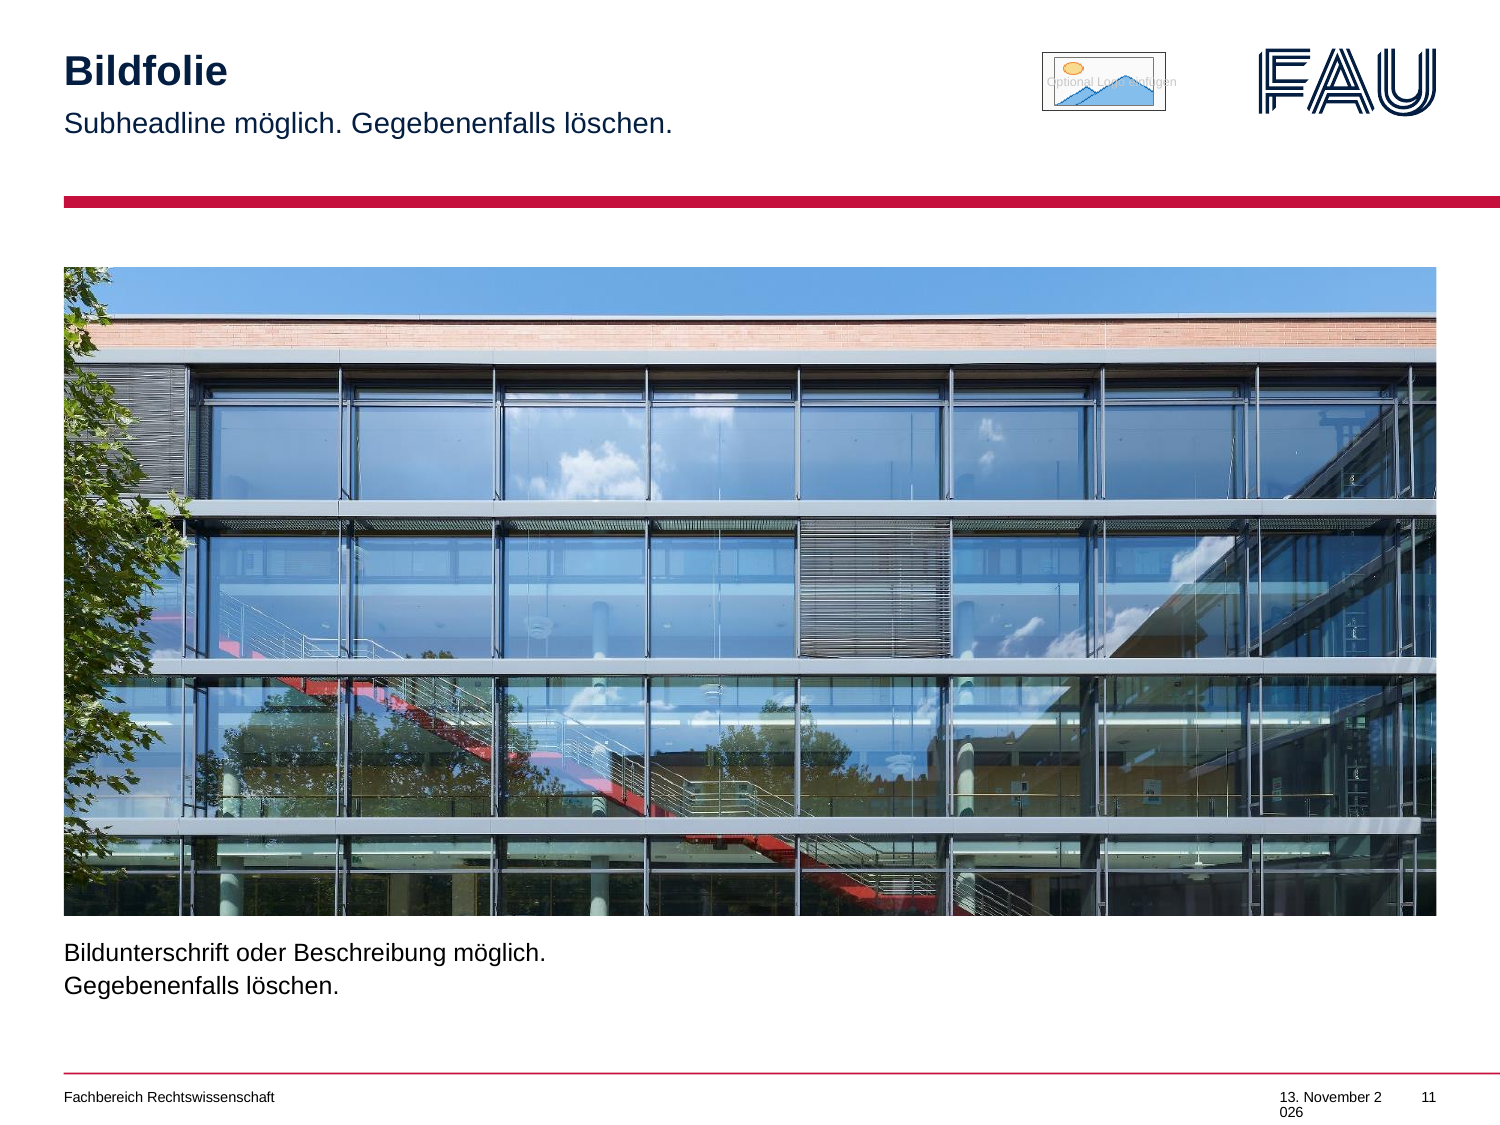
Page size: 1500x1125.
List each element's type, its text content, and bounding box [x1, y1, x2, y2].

title Bildfolie [63, 49, 906, 95]
picture [1037, 49, 1171, 113]
list Bildunterschrift oder Beschreibung möglich. Gegebenenfalls löschen. [63, 933, 1437, 1018]
picture [63, 267, 1437, 916]
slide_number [1279, 1088, 1387, 1106]
footer Fachbereich Rechtswissenschaft [63, 1088, 737, 1106]
list Subheadline möglich. Gegebenenfalls löschen. [63, 100, 906, 137]
slide_number 11 [1406, 1088, 1437, 1106]
